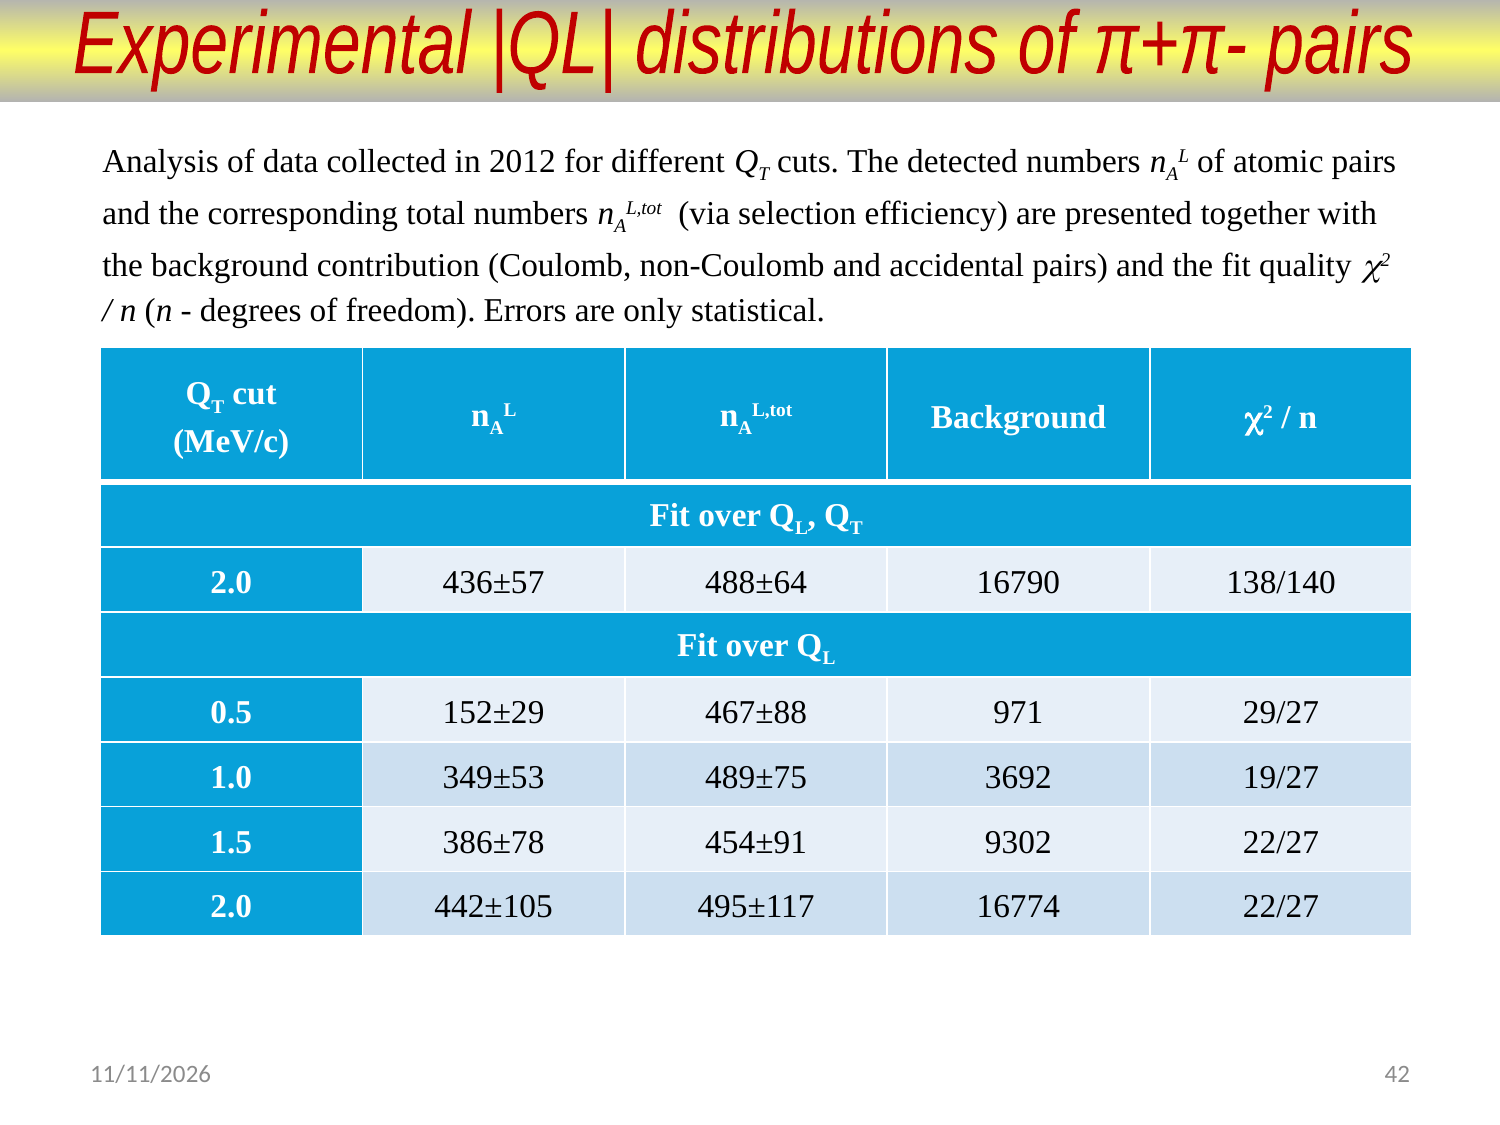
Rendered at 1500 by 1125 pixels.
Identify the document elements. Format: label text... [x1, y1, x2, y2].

table_cell 16774 [888, 872, 1149, 935]
table_cell Fit over QL, QT [101, 485, 1411, 546]
table_cell 22/27 [1151, 807, 1411, 871]
table_header QT cut (MeV/c) [101, 348, 362, 479]
table_cell 495±117 [626, 872, 886, 935]
table_cell 29/27 [1151, 678, 1411, 741]
table_header 2 / n [1151, 348, 1411, 479]
table_cell 3692 [888, 743, 1149, 806]
table_cell 22/27 [1151, 872, 1411, 935]
text_box [0, 0, 1500, 102]
table_cell 16790 [888, 548, 1149, 611]
table_header Background [888, 348, 1149, 479]
text_box 26.10.15 [75, 1042, 425, 1103]
table_cell 0.5 [101, 678, 362, 741]
table_cell Fit over QL [101, 613, 1411, 676]
table_header nAL,tot [626, 348, 886, 479]
table_cell 2.0 [101, 548, 362, 611]
table_cell 19/27 [1151, 743, 1411, 806]
table_cell 1.0 [101, 743, 362, 806]
text_box Analysis of data collected in 2012 for different QT cuts. The detected numbers nAL of atomic pairs and the corresponding total numbers nAL,tot (via selection efficiency) are presented together with the background contribution (Coulomb, non-Coulomb and accidental pairs) and the fit quality 2 / n (n - degrees of freedom). Errors are only statistical. [87, 124, 1413, 336]
slide_number 42 [1074, 1042, 1425, 1103]
table_cell 454±91 [626, 807, 886, 871]
table_cell 442±105 [363, 872, 624, 935]
table_cell 971 [888, 678, 1149, 741]
table_cell 488±64 [626, 548, 886, 611]
table_cell 1.5 [101, 807, 362, 871]
table_cell 489±75 [626, 743, 886, 806]
table_cell 9302 [888, 807, 1149, 871]
table_cell 386±78 [363, 807, 624, 871]
table_cell 467±88 [626, 678, 886, 741]
table_cell 436±57 [363, 548, 624, 611]
table_header nAL [363, 348, 624, 479]
table_cell 152±29 [363, 678, 624, 741]
table_cell 138/140 [1151, 548, 1411, 611]
table_cell 2.0 [101, 872, 362, 935]
table_cell 349±53 [363, 743, 624, 806]
